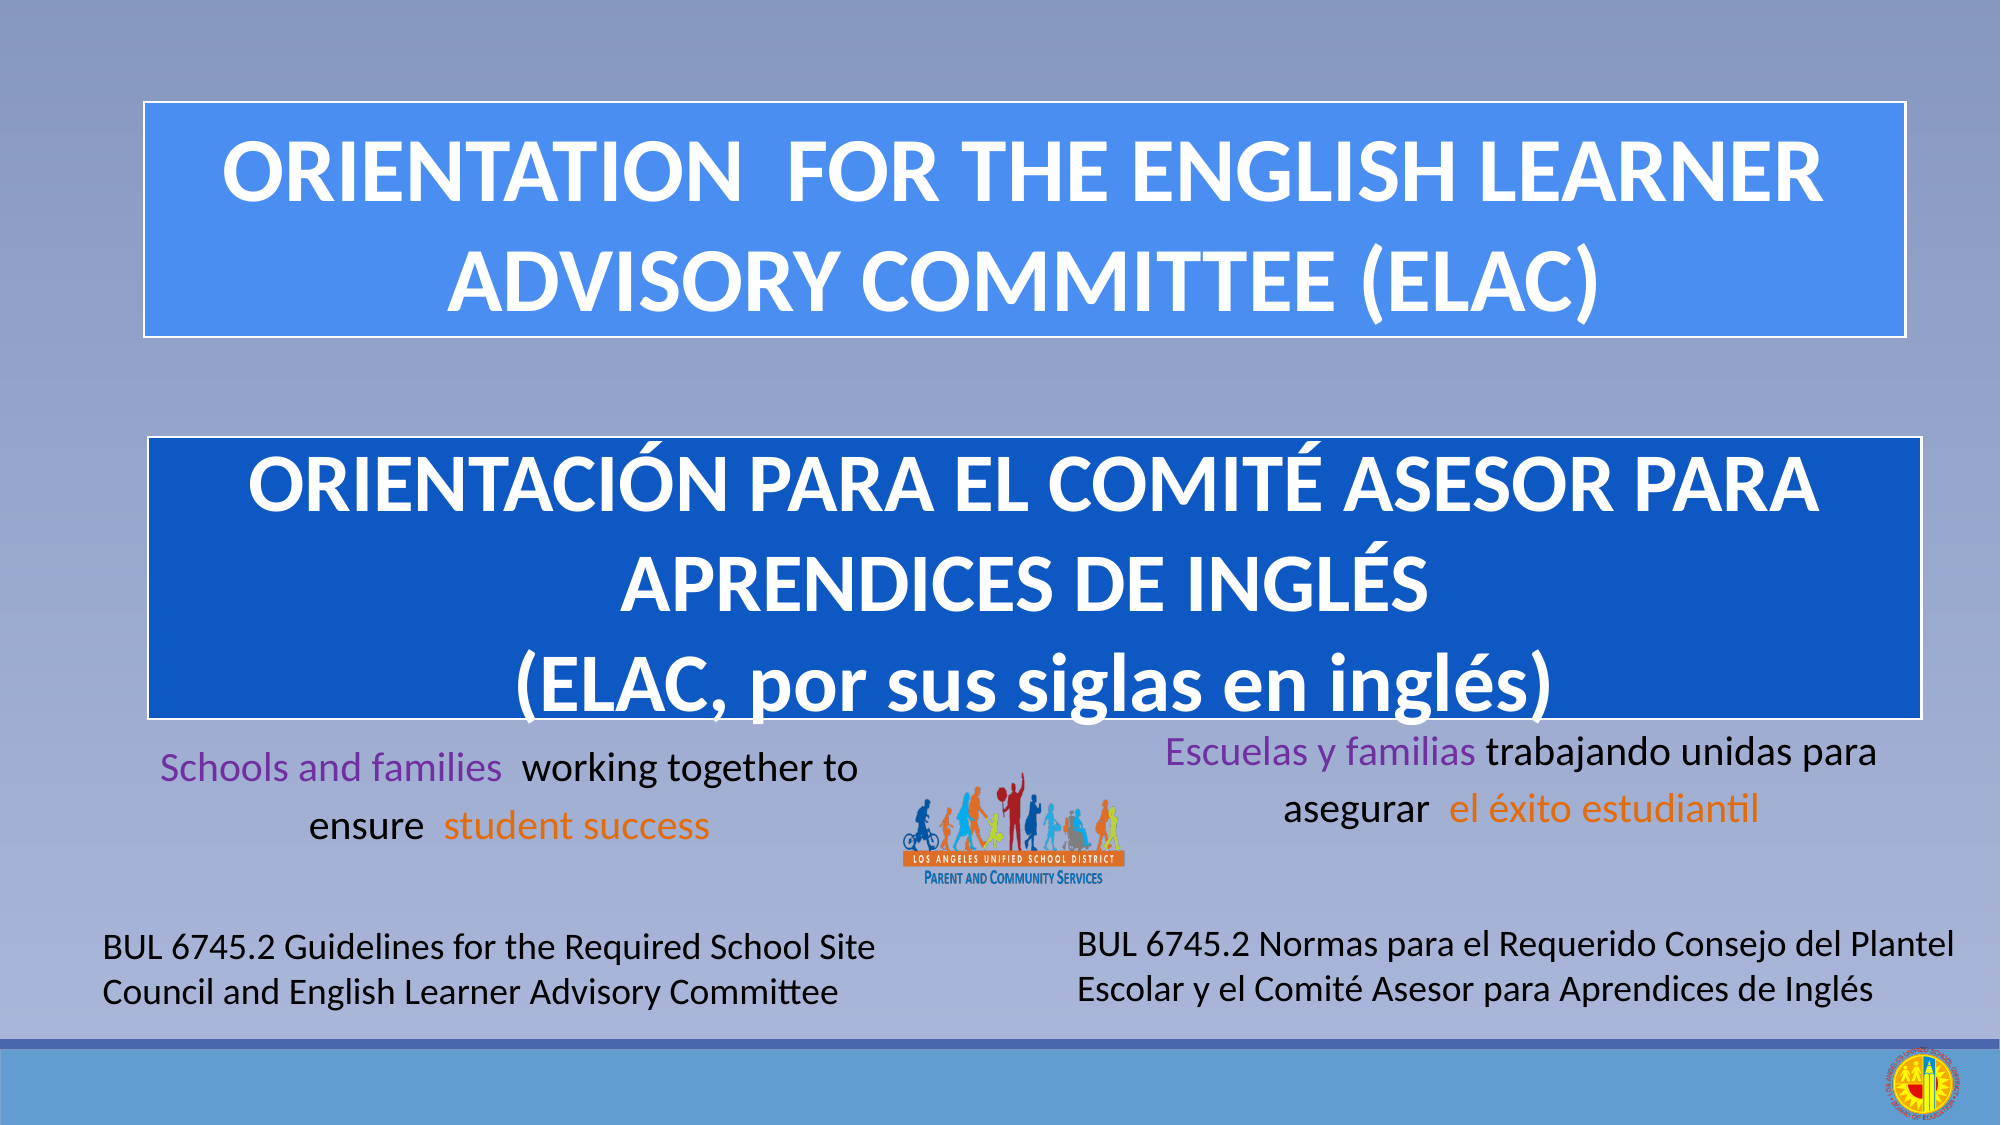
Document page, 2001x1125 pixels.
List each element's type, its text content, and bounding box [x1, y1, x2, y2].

text_box BUL 6745.2 Guidelines for the Required School Site Council and English Learner Advisory Committee [87, 914, 974, 1020]
text_box Escuelas y familias trabajando unidas para asegurar el éxito estudiantil [1136, 708, 1907, 834]
text_box ORIENTATION FOR THE ENGLISH LEARNER ADVISORY COMMITTEE (ELAC) [144, 102, 1906, 337]
picture [1875, 1043, 1973, 1125]
text_box BUL 6745.2 Normas para el Requerido Consejo del Plantel Escolar y el Comité Asesor para Aprendices de Inglés [1062, 912, 2000, 1017]
text_box Schools and families working together to ensure student success [130, 725, 889, 850]
picture [893, 771, 1134, 890]
text_box [249, 97, 281, 203]
text_box ORIENTACIÓN PARA EL COMITÉ ASESOR PARA APRENDICES DE INGLÉS (ELAC, por sus siglas en inglés) [147, 437, 1922, 720]
